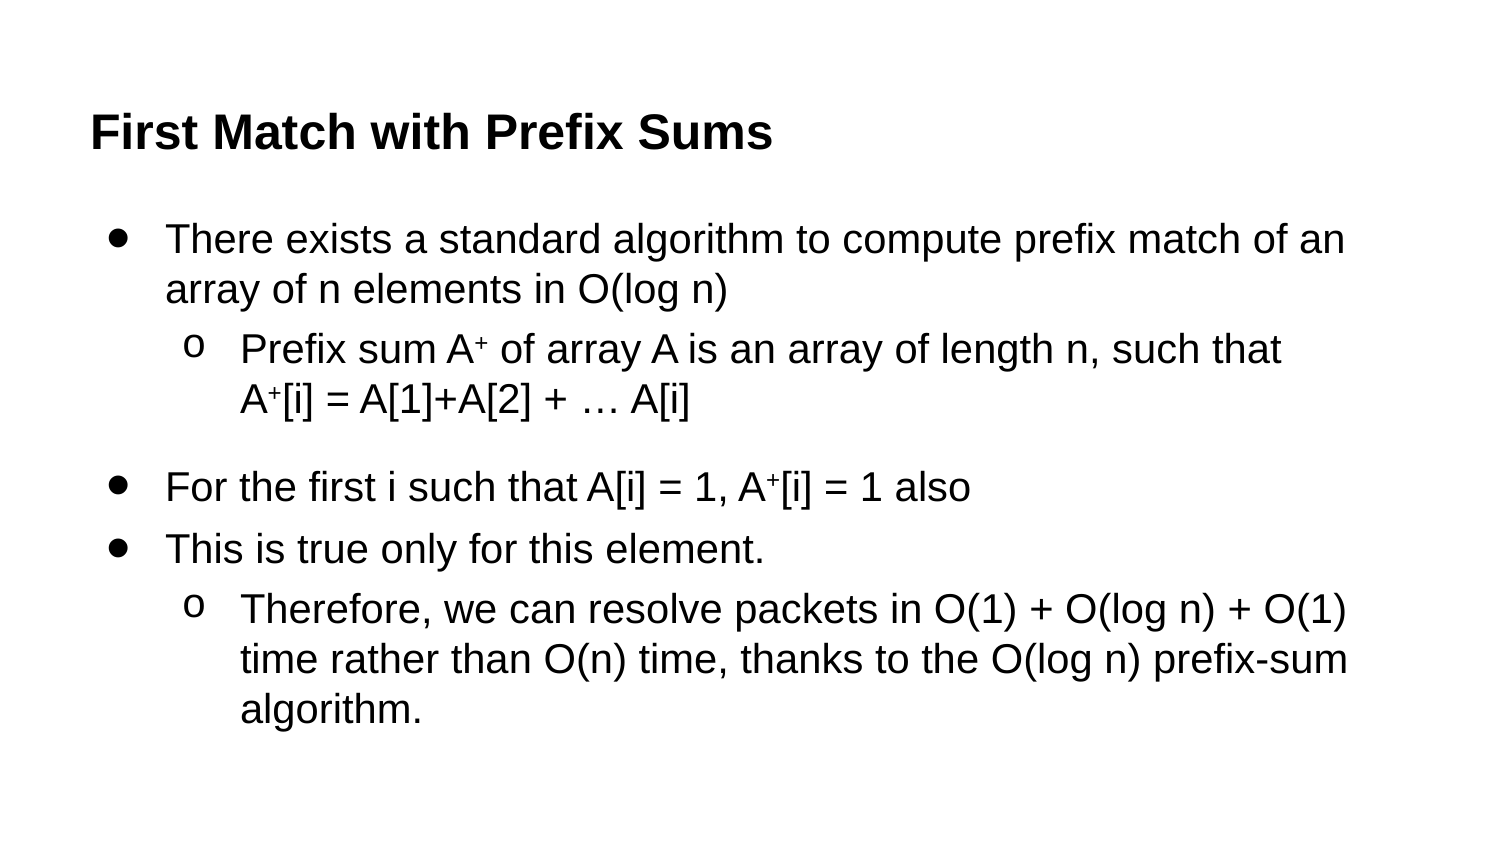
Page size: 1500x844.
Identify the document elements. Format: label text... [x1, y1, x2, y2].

title First Match with Prefix Sums [75, 33, 1425, 175]
list There exists a standard algorithm to compute prefix match of an array of n elements in O(log n) Prefix sum A+ of array A is an array of length n, such that A+[i] = A[1]+A[2] + … A[i] For the first i such that A[i] = 1, A+[i] = 1 also This is true only for this element. Therefore, we can resolve packets in O(1) + O(log n) + O(1) time rather than O(n) time, thanks to the O(log n) prefix-sum algorithm. [75, 196, 1425, 808]
